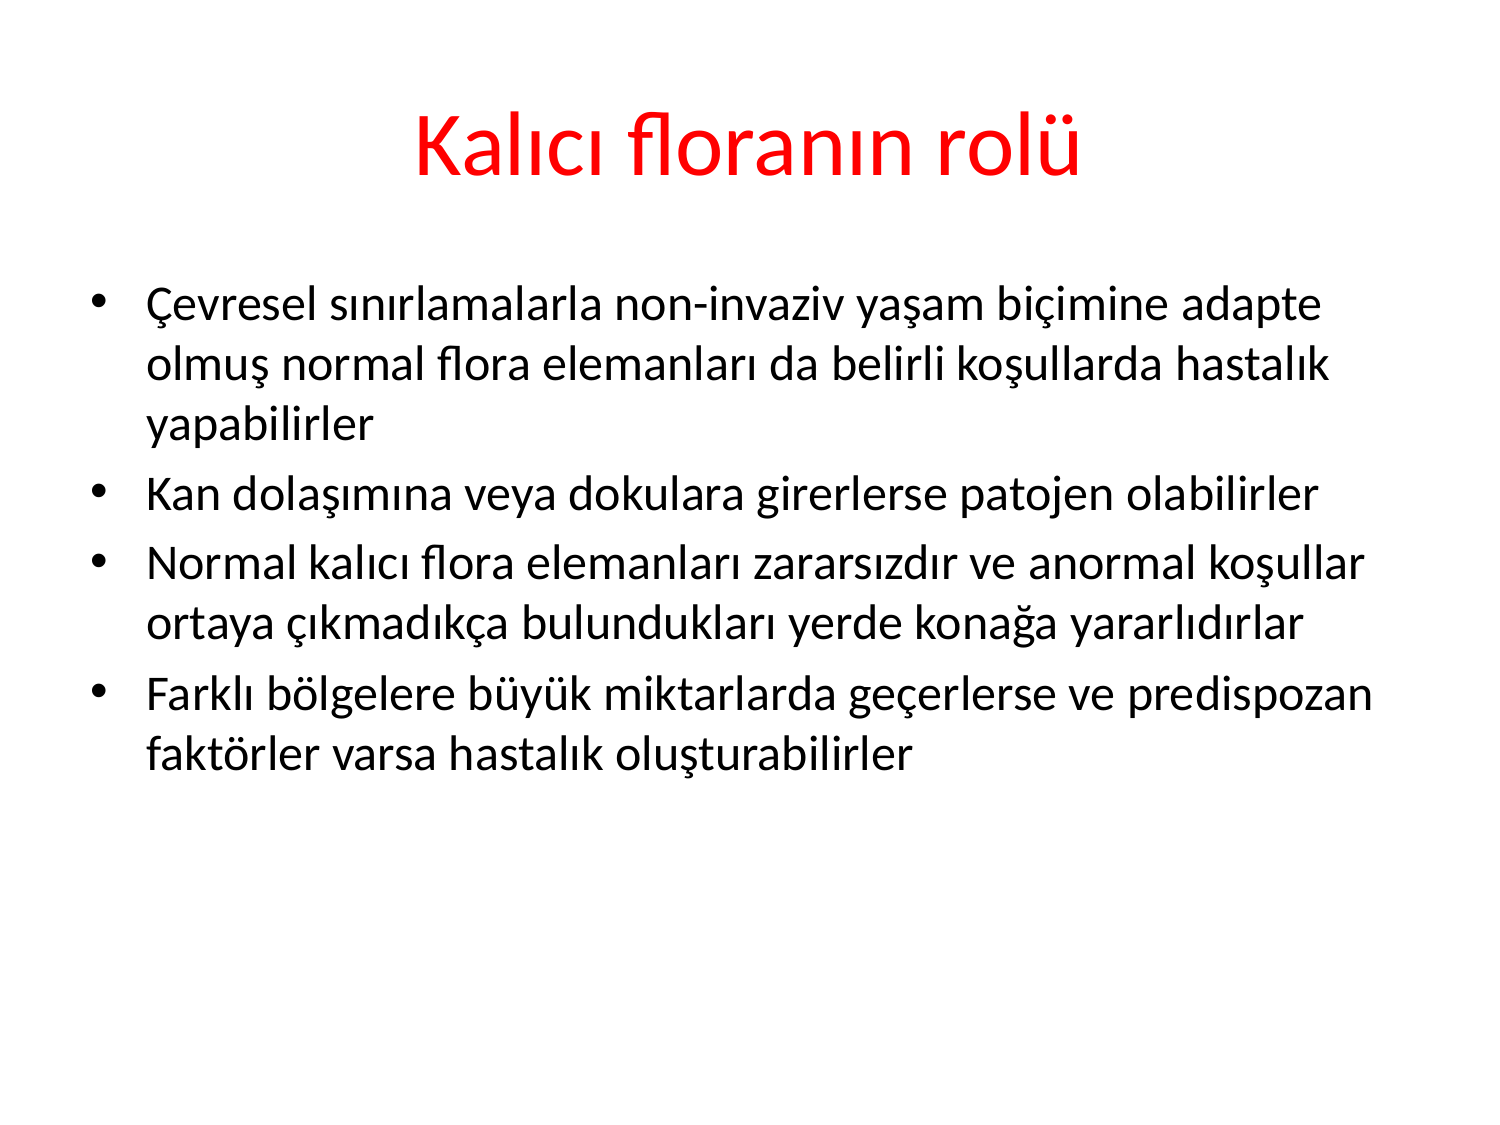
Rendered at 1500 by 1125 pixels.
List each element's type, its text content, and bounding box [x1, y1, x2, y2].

title Kalıcı floranın rolü [75, 45, 1425, 233]
list Çevresel sınırlamalarla non-invaziv yaşam biçimine adapte olmuş normal flora elemanları da belirli koşullarda hastalık yapabilirler Kan dolaşımına veya dokulara girerlerse patojen olabilirler Normal kalıcı flora elemanları zararsızdır ve anormal koşullar ortaya çıkmadıkça bulundukları yerde konağa yararlıdırlar Farklı bölgelere büyük miktarlarda geçerlerse ve predispozan faktörler varsa hastalık oluşturabilirler [75, 262, 1425, 1005]
